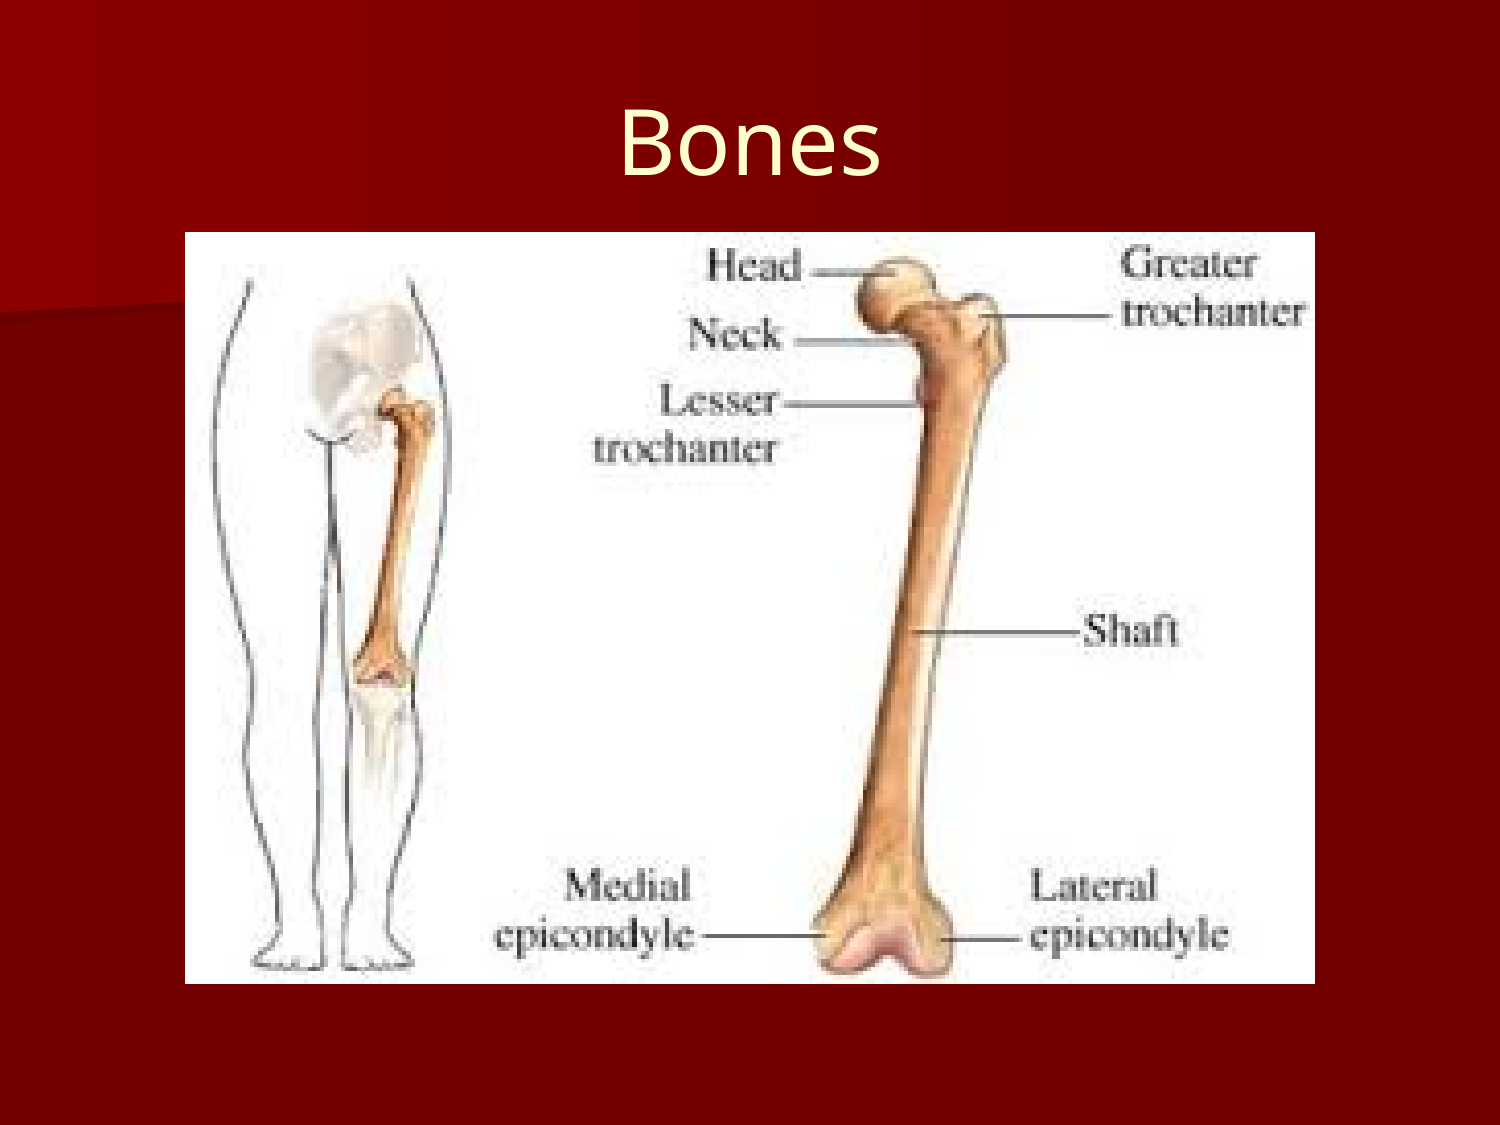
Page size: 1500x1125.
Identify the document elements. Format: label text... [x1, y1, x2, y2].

title Bones [75, 45, 1425, 233]
picture [185, 232, 1315, 984]
